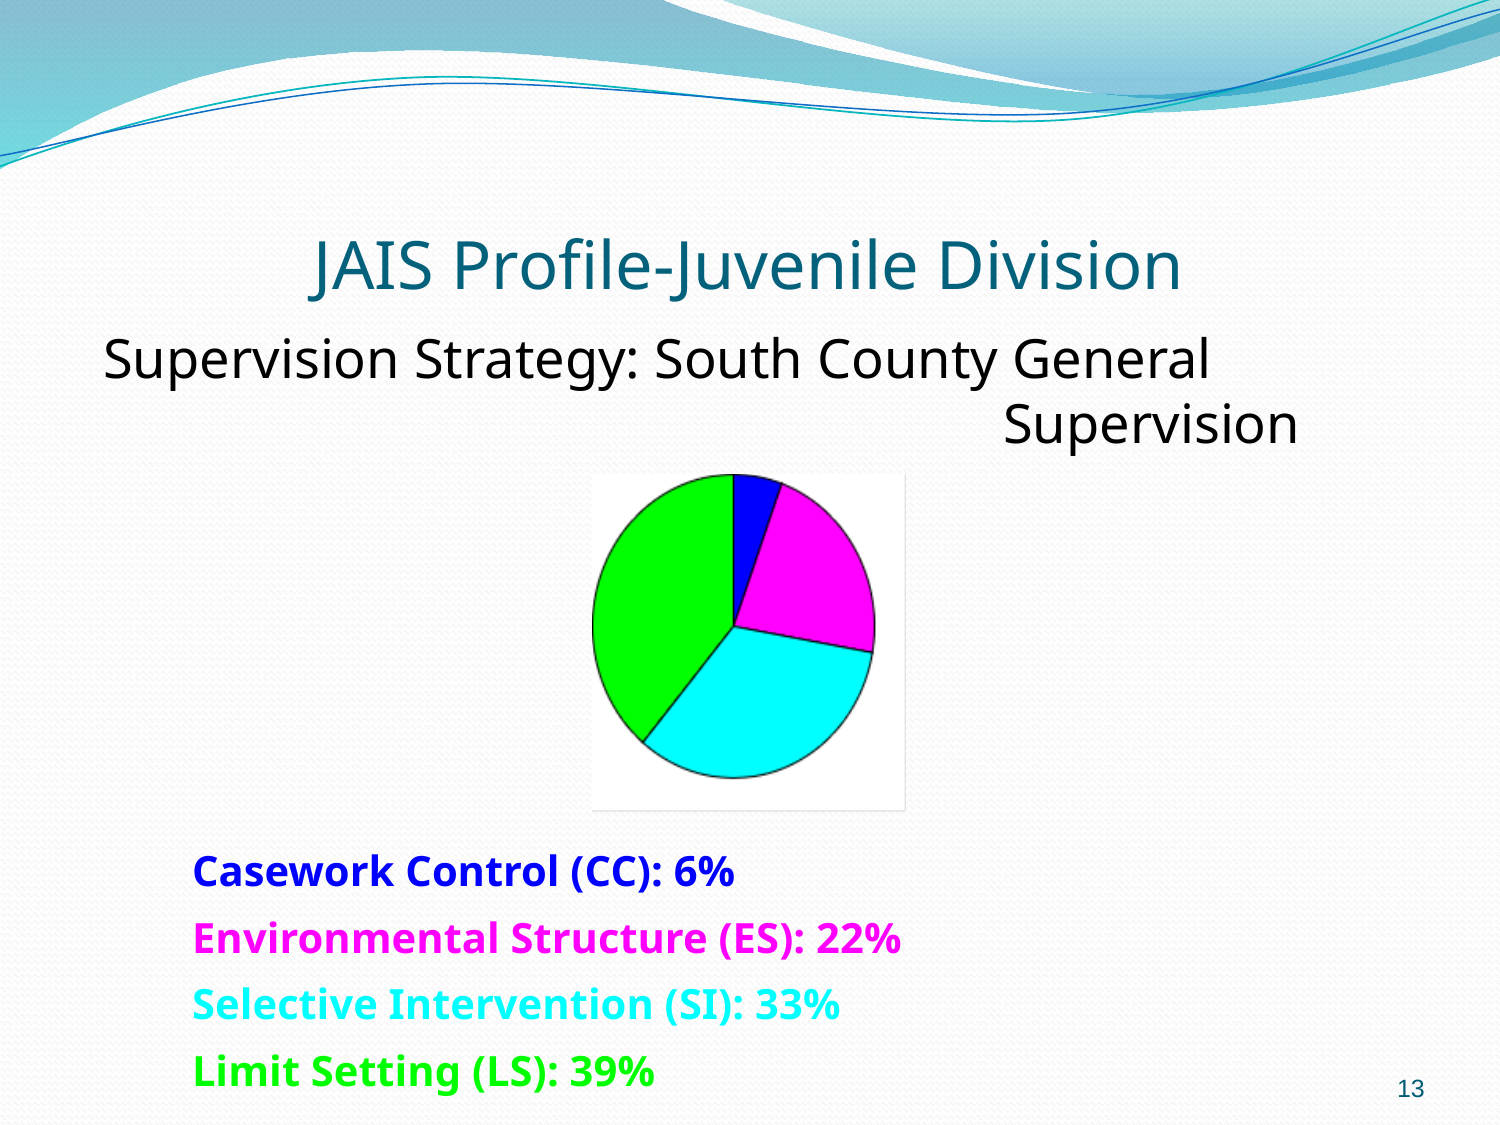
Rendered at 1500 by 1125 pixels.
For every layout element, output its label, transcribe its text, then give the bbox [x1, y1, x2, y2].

list Supervision Strategy: South County General Supervision [75, 317, 1425, 1075]
table_header Casework Control (CC): 6% [188, 838, 1418, 904]
title JAIS Profile-Juvenile Division [75, 115, 1425, 303]
slide_number 13 [1418, 1042, 1425, 1103]
table_cell Limit Setting (LS): 39% [188, 1037, 1418, 1103]
slide_number 31 [585, 476, 913, 824]
table_cell Selective Intervention (SI): 33% [188, 970, 1418, 1037]
picture [592, 474, 908, 813]
table_cell Environmental Structure (ES): 22% [188, 904, 1418, 970]
